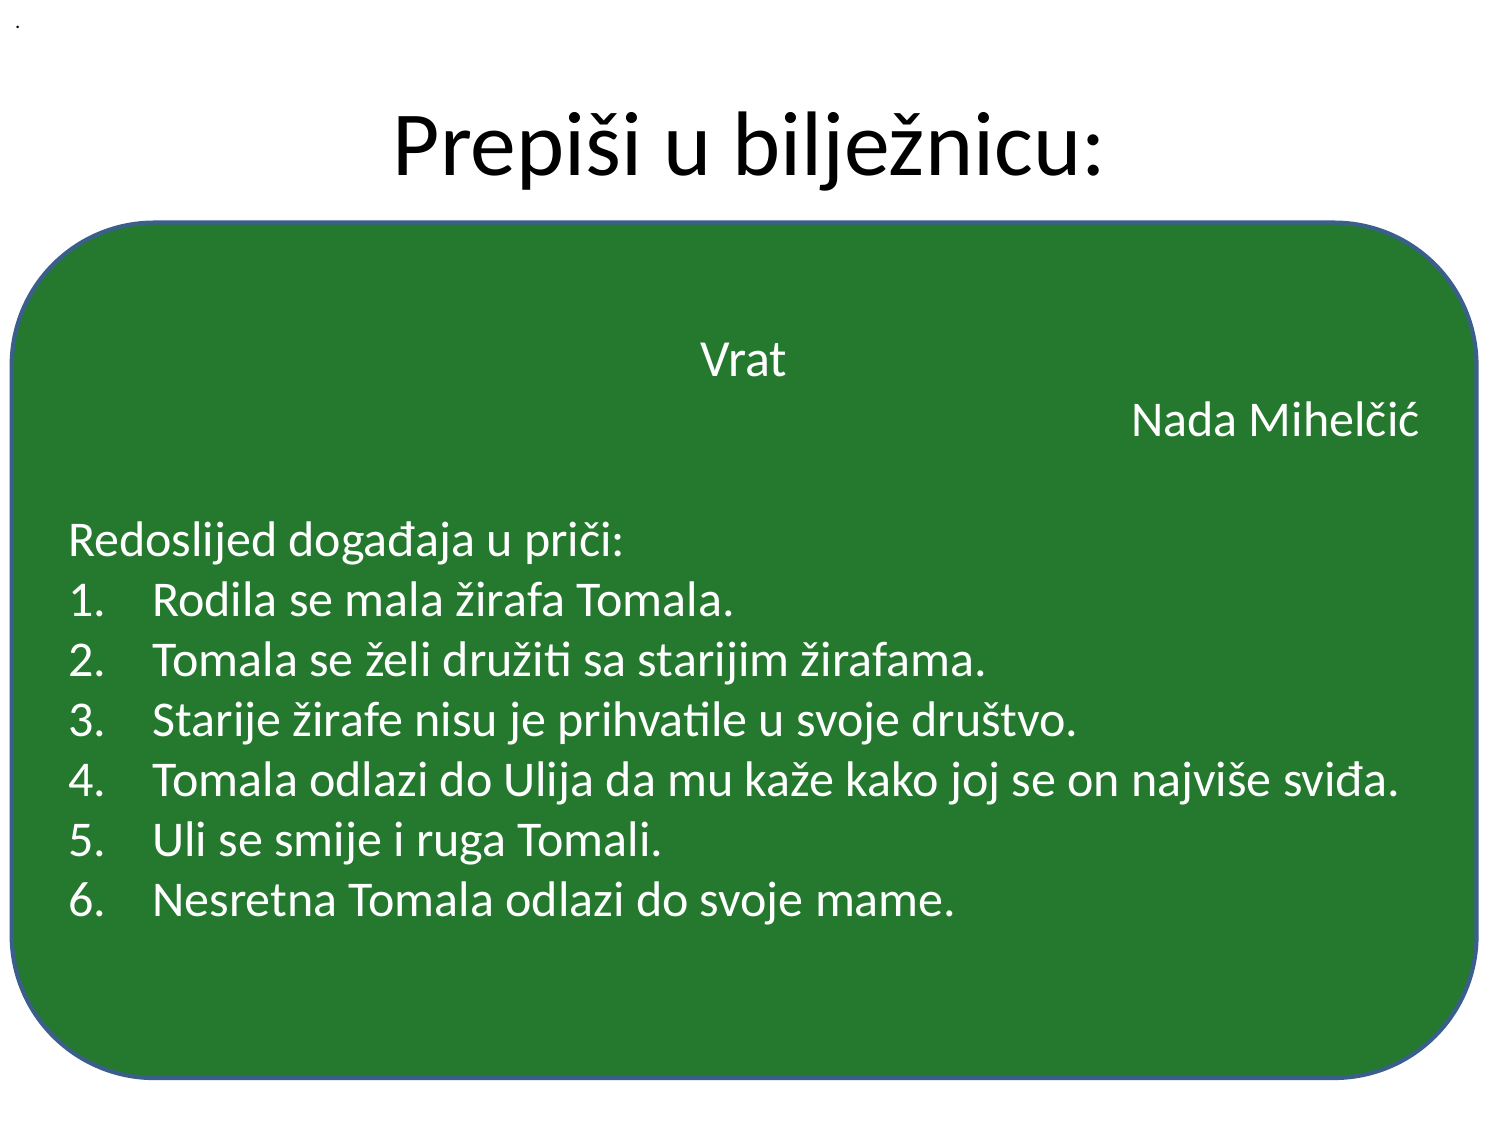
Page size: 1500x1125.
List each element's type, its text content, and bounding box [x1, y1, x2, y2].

text_box . [0, 0, 41, 41]
text_box Vrat Nada Mihelčić Redoslijed događaja u priči: Rodila se mala žirafa Tomala. Tomala se želi družiti sa starijim žirafama. Starije žirafe nisu je prihvatile u svoje društvo. Tomala odlazi do Ulija da mu kaže kako joj se on najviše sviđa. Uli se smije i ruga Tomali. Nesretna Tomala odlazi do svoje mame. [9, 220, 1479, 1081]
title Prepiši u bilježnicu: [75, 45, 1425, 233]
